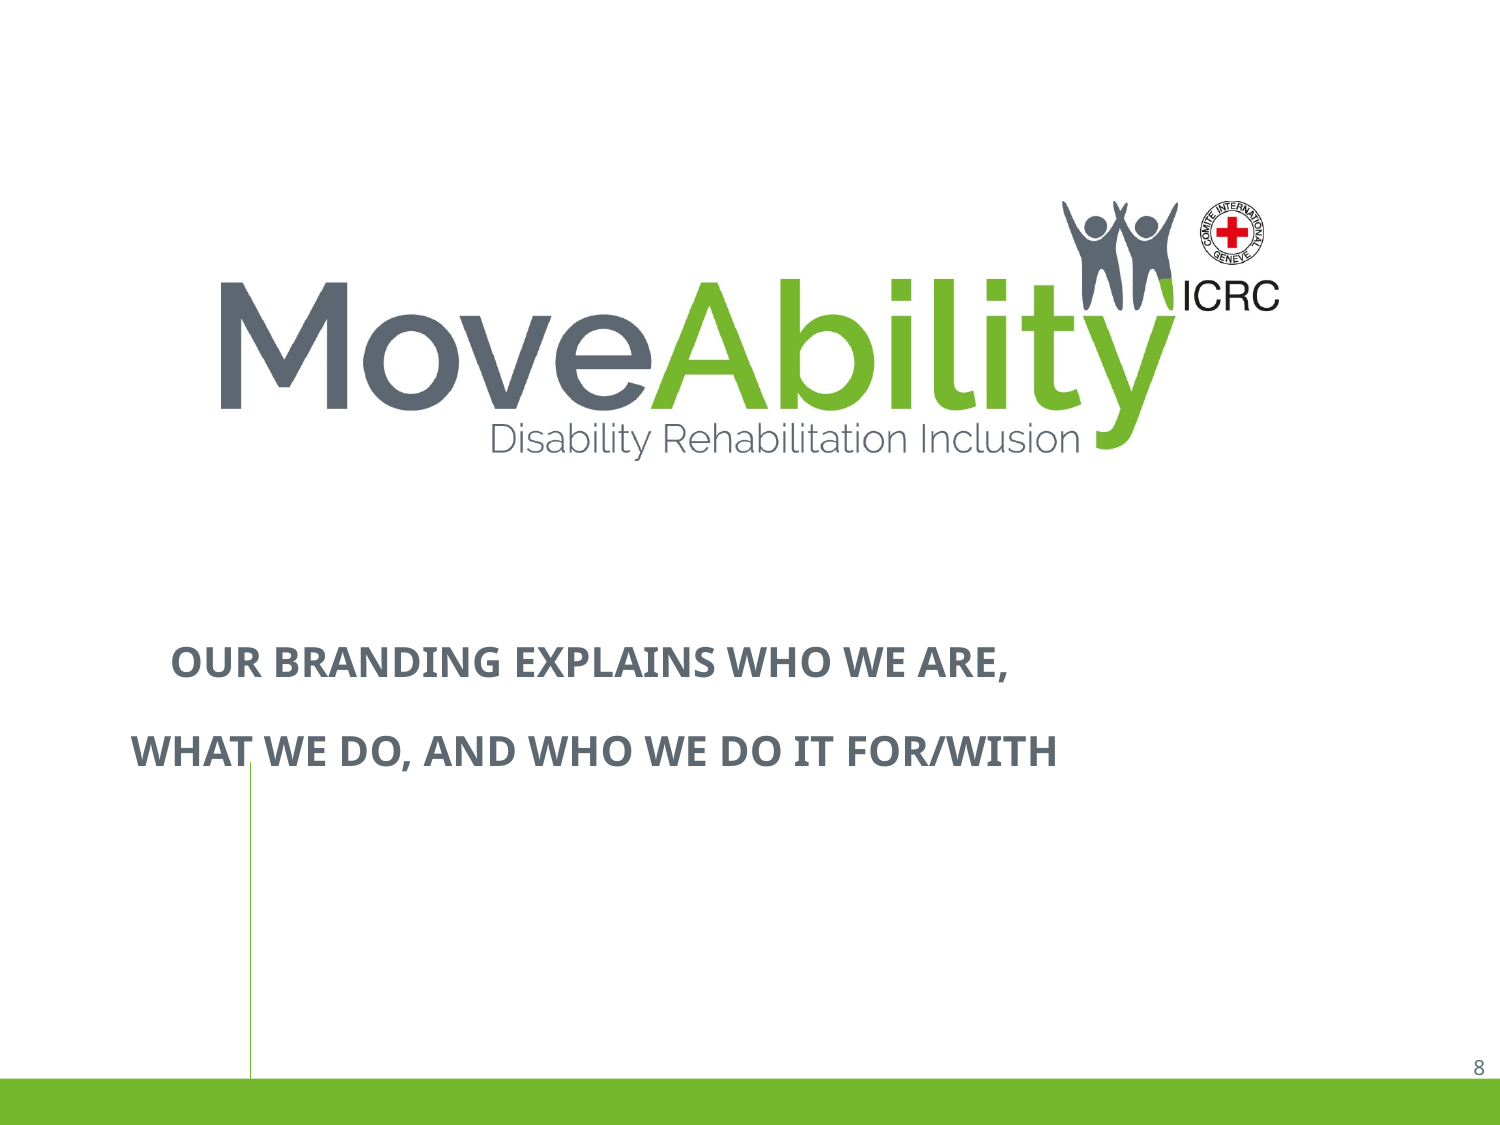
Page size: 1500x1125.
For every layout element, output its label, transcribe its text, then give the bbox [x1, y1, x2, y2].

picture [221, 201, 1279, 461]
subtitle Our branding explains who we are, what we do, and who we do it for/with [0, 603, 1242, 740]
slide_number 8 [1162, 1058, 1500, 1079]
